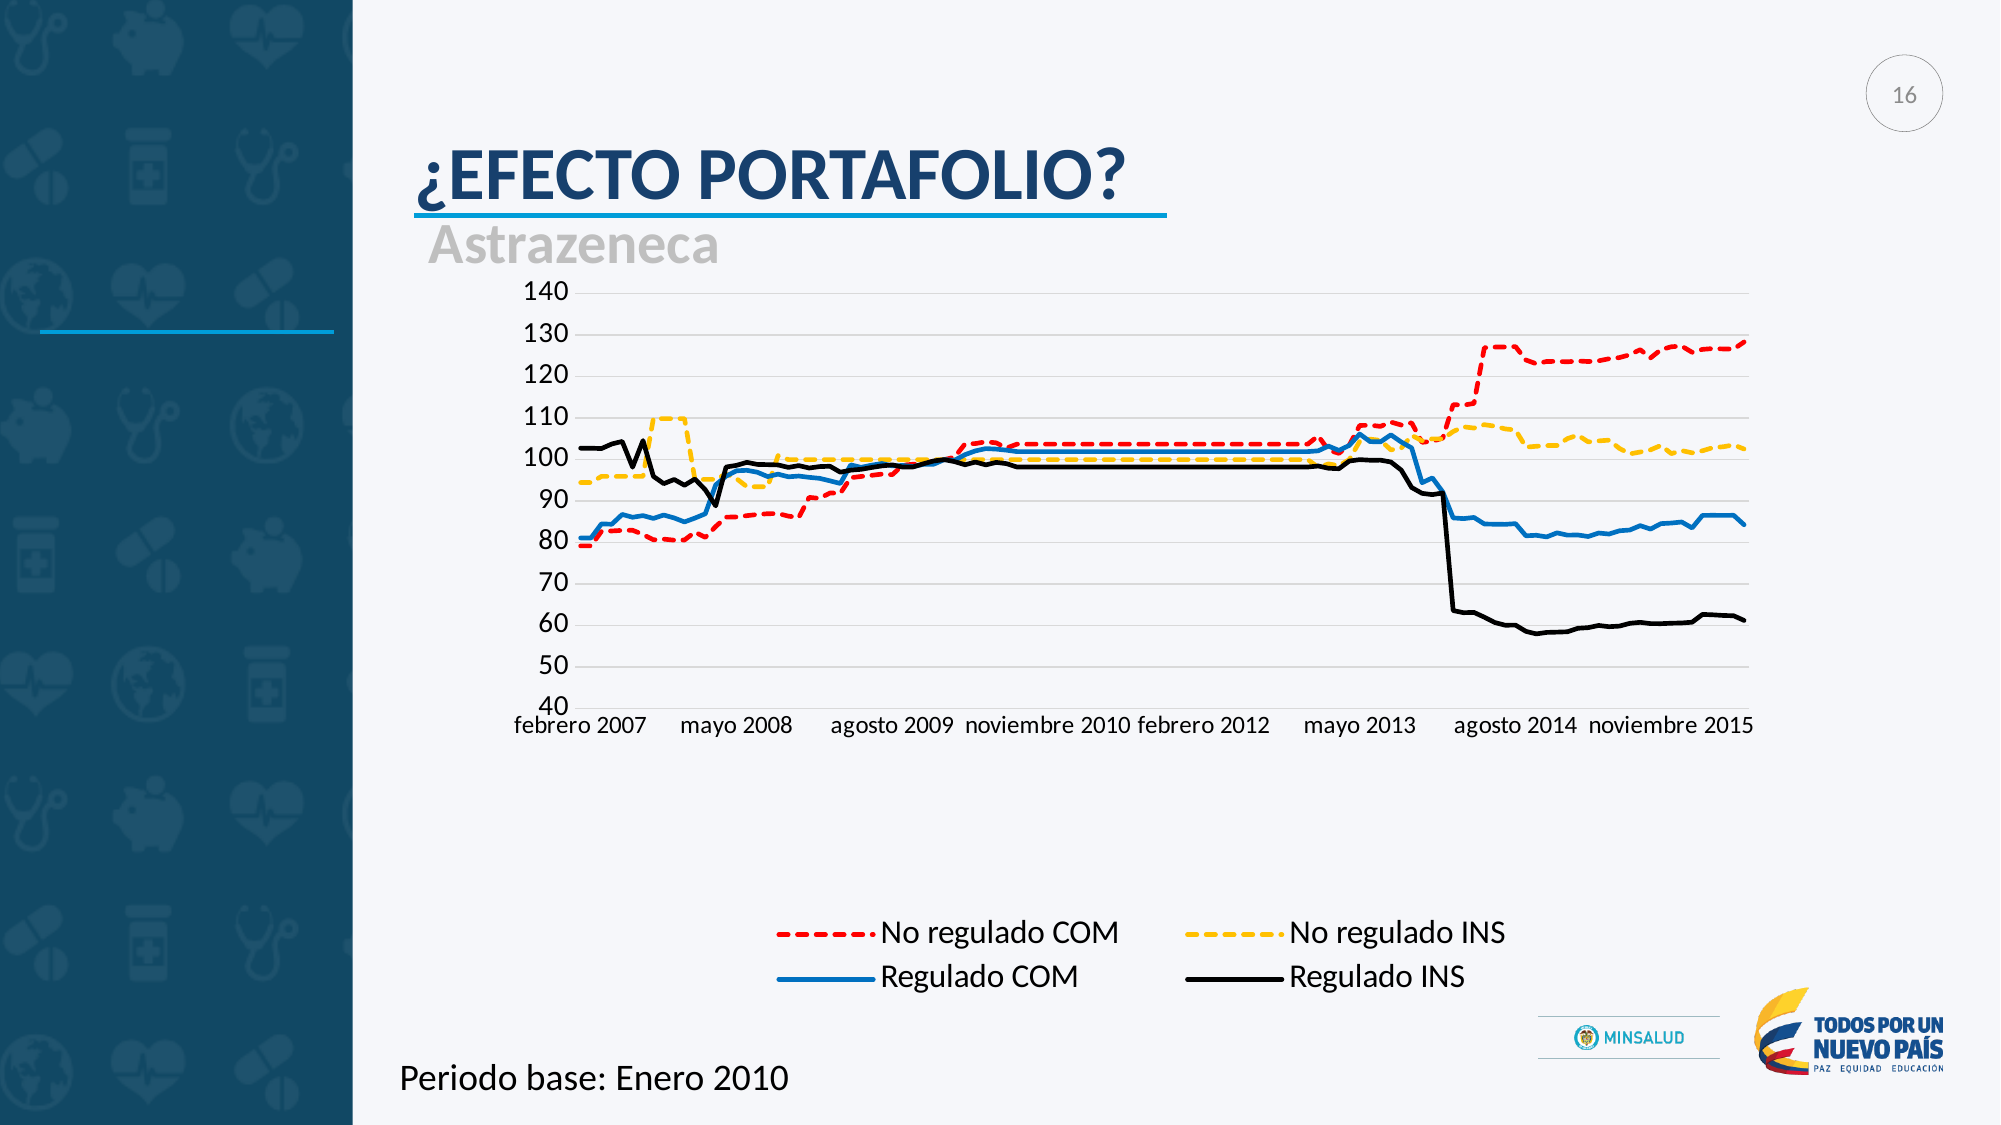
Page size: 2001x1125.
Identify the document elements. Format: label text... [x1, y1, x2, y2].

text_box Periodo base: Enero 2010 [384, 1045, 1065, 1106]
slide_number 16 [1865, 54, 1944, 132]
picture [1537, 987, 1943, 1075]
list ¿Efecto portafolio? [414, 79, 1715, 213]
chart [500, 267, 1773, 1023]
list Astrazeneca [414, 216, 1167, 264]
picture [0, 0, 353, 1125]
